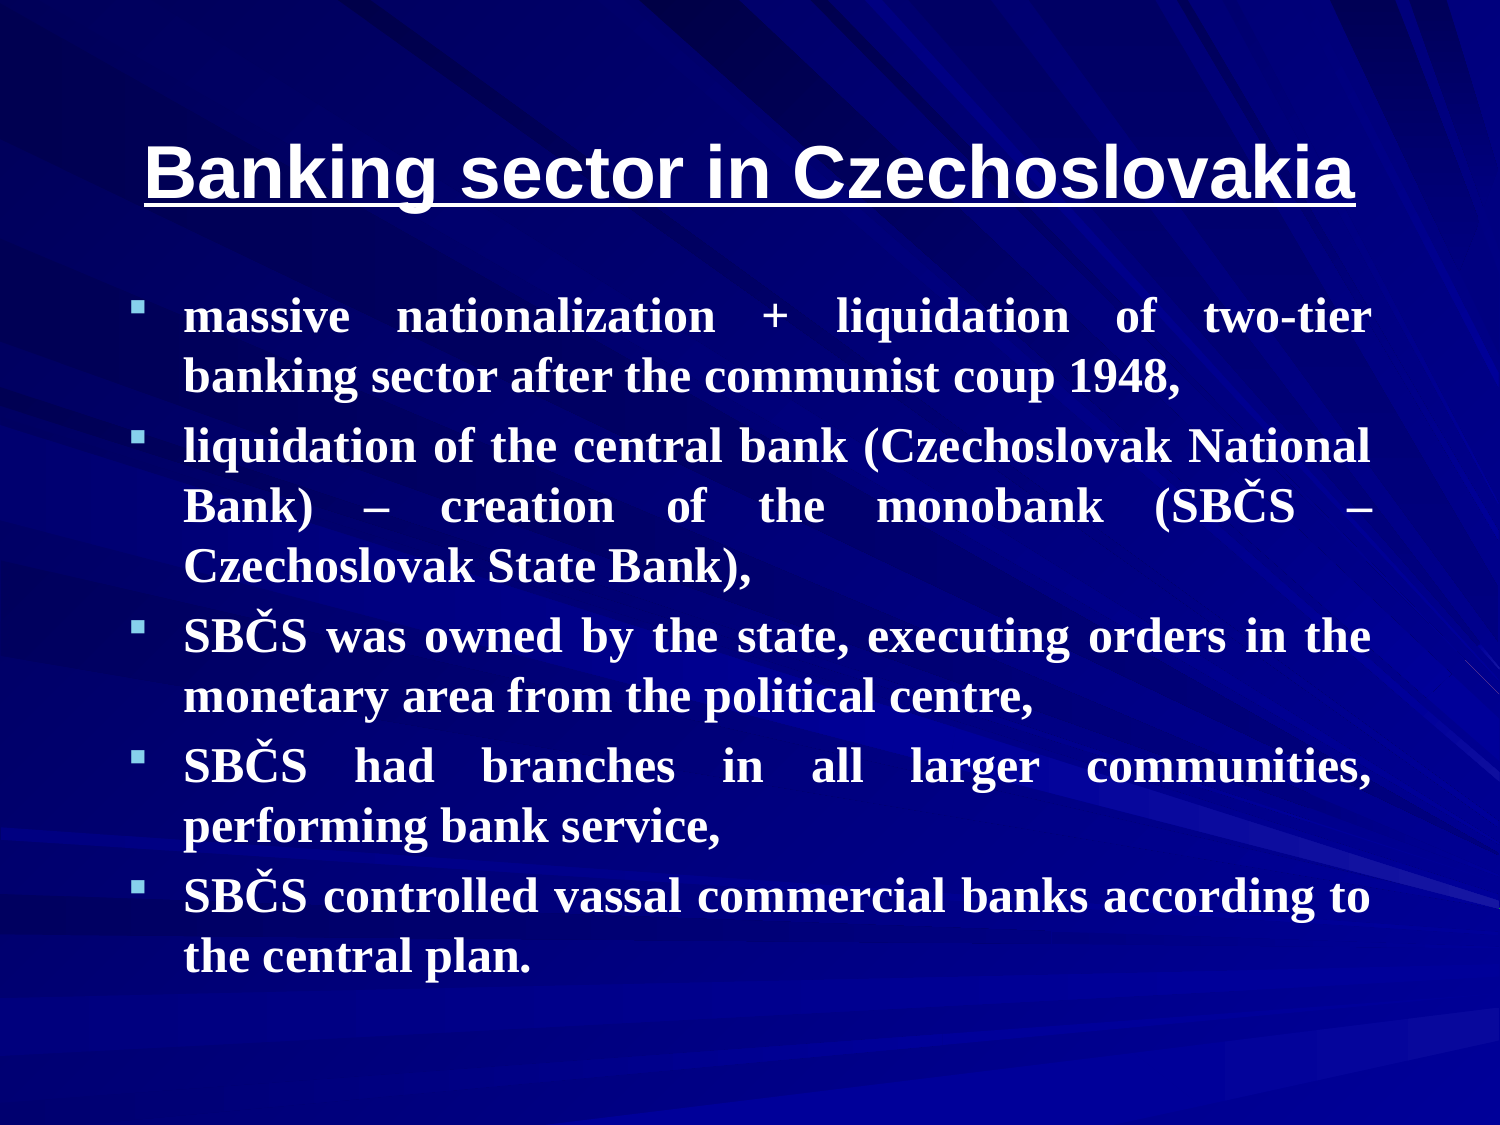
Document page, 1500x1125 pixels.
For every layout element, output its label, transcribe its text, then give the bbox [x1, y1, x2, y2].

title Banking sector in Czechoslovakia [112, 75, 1388, 263]
list massive nationalization + liquidation of two-tier banking sector after the communist coup 1948, liquidation of the central bank (Czechoslovak National Bank) – creation of the monobank (SBČS – Czechoslovak State Bank), SBČS was owned by the state, executing orders in the monetary area from the political centre, SBČS had branches in all larger communities, performing bank service, SBČS controlled vassal commercial banks according to the central plan. [112, 275, 1388, 888]
